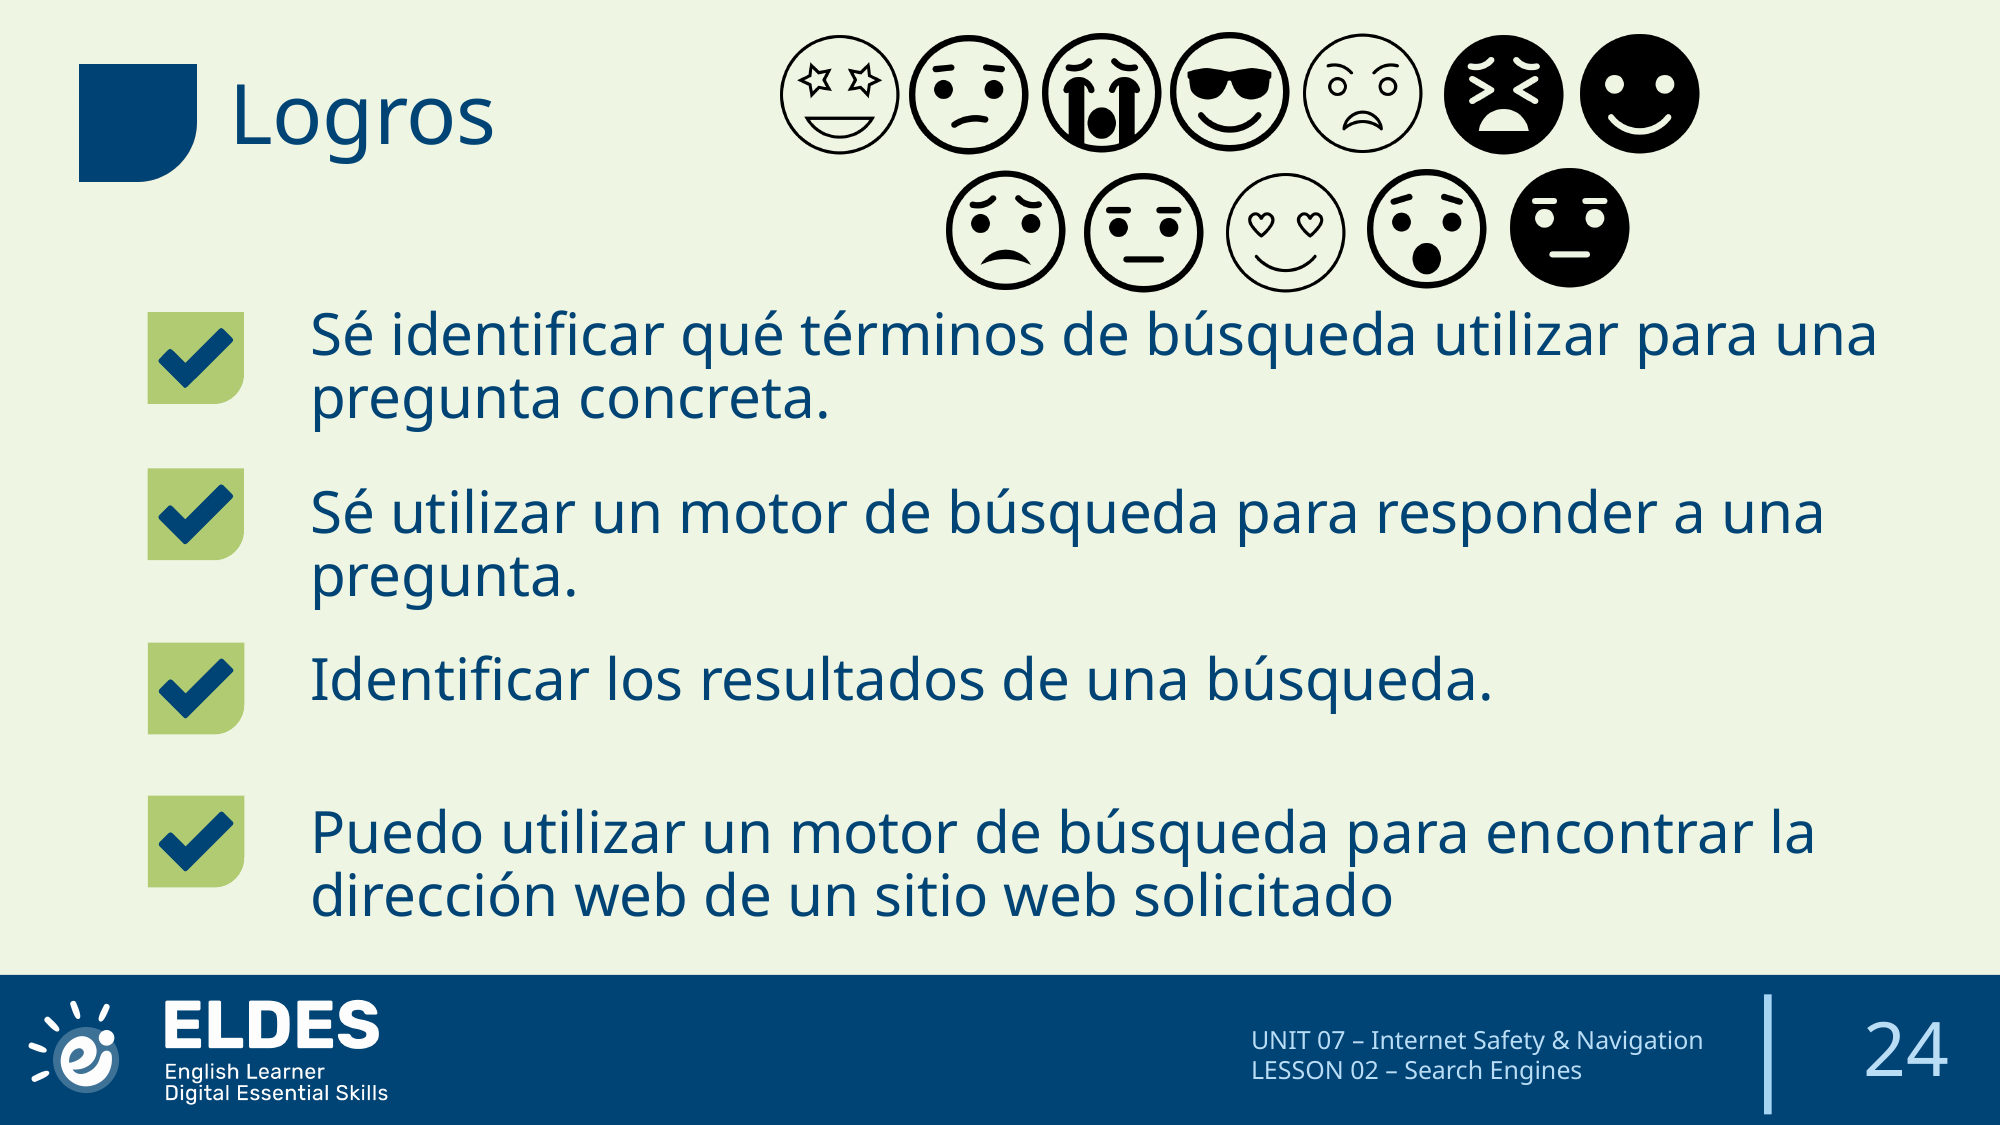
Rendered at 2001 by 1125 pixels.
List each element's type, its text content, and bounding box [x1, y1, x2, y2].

list Sé identificar qué términos de búsqueda utilizar para una pregunta concreta. [295, 297, 1965, 415]
text_box Puedo utilizar un motor de búsqueda para encontrar la dirección web de un sitio web solicitado [295, 795, 2000, 928]
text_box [147, 642, 245, 735]
list Identificar los resultados de una búsqueda. [295, 642, 1857, 775]
list Logros [214, 64, 723, 182]
picture [79, 64, 197, 182]
list Sé utilizar un motor de búsqueda para responder a una pregunta. [295, 475, 1857, 592]
picture [15, 939, 468, 1125]
footer UNIT 07 – Internet Safety & Navigation LESSON 02 – Search Engines [1235, 1004, 1746, 1105]
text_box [763, 16, 1716, 309]
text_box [147, 795, 245, 888]
slide_number 24 [1786, 1003, 1965, 1103]
